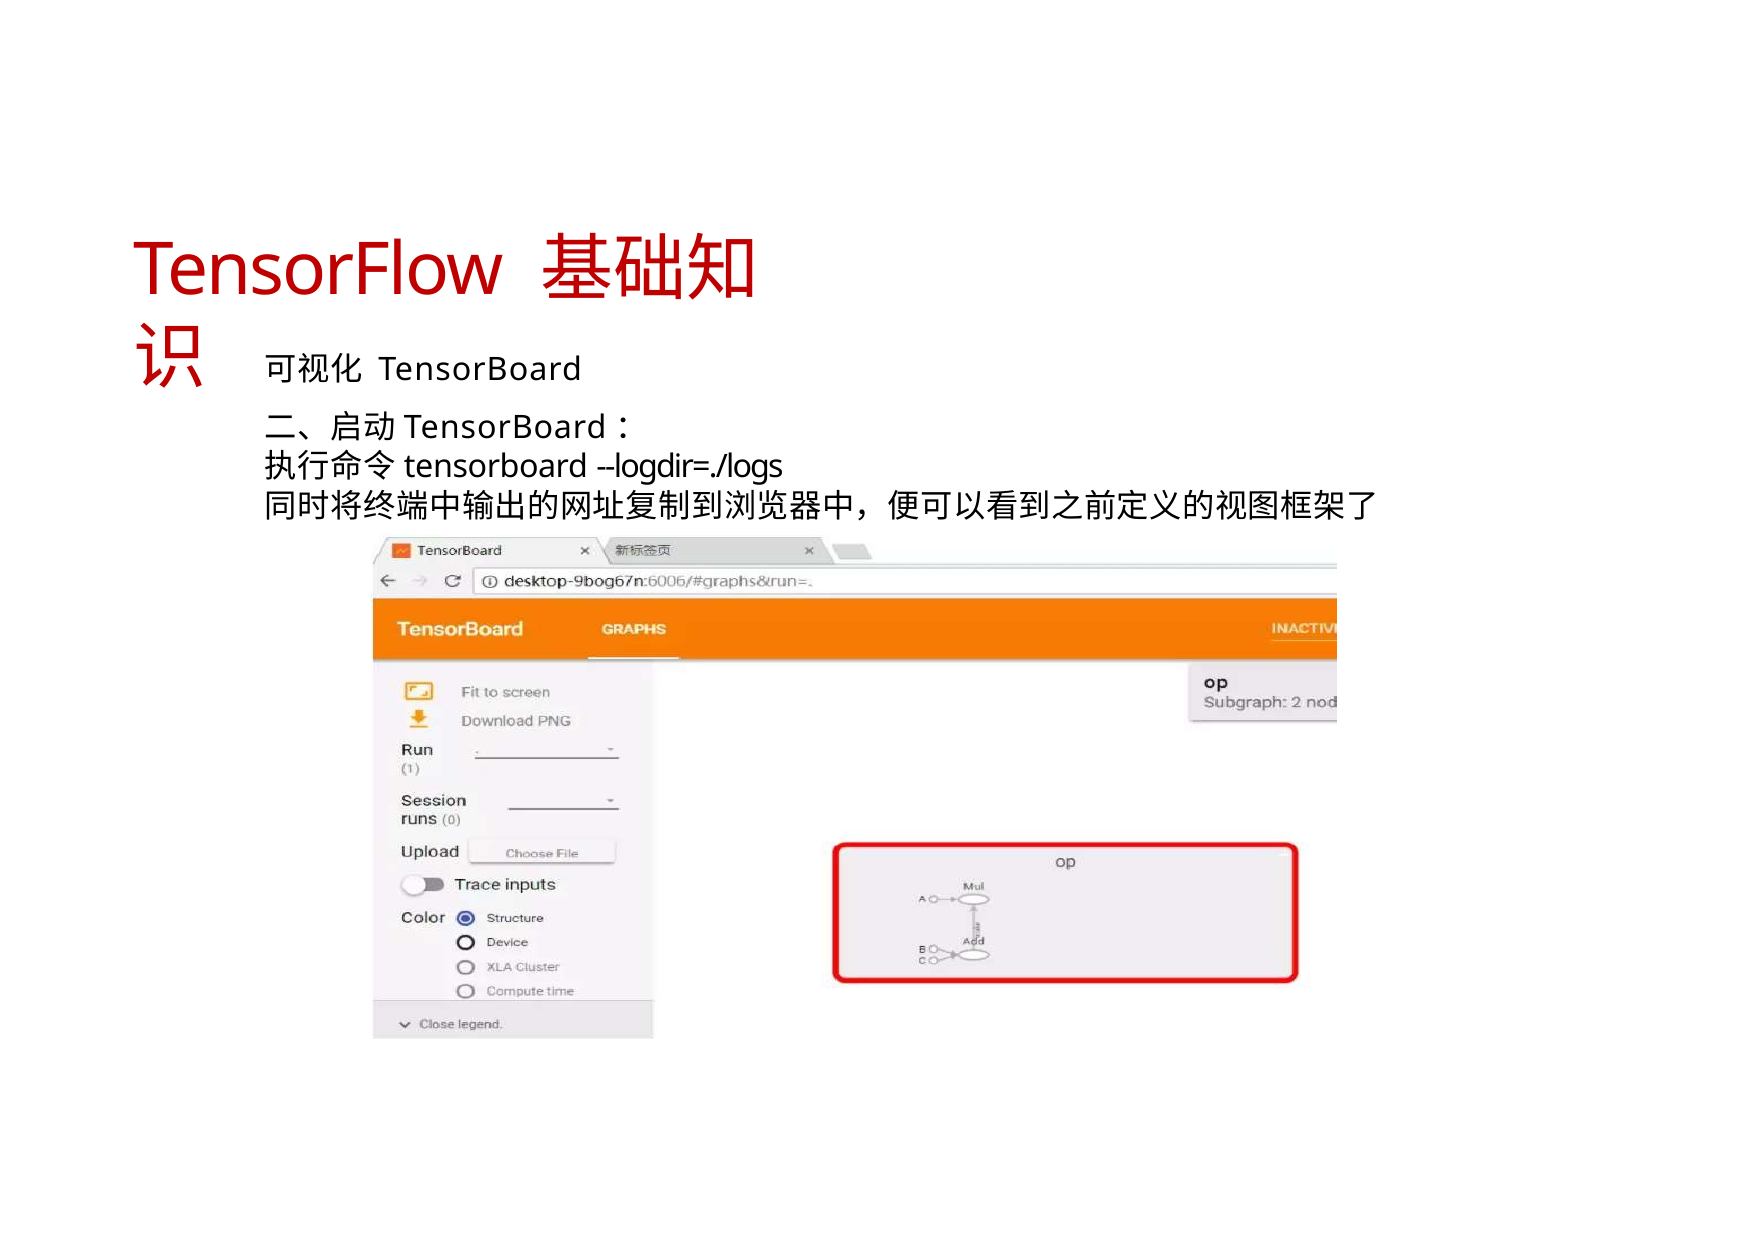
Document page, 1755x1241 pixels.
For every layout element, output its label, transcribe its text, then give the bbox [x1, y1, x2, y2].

text_box [370, 534, 1337, 1039]
text_box 可视化 TensorBoard 二、启动TensorBoard： 执行命令tensorboard --logdir=./logs 同时将终端中输出的网址复制到浏览器中，便可以看到之前定义的视图框架了 [262, 327, 1386, 524]
title TensorFlow 基础知识 [131, 219, 796, 429]
